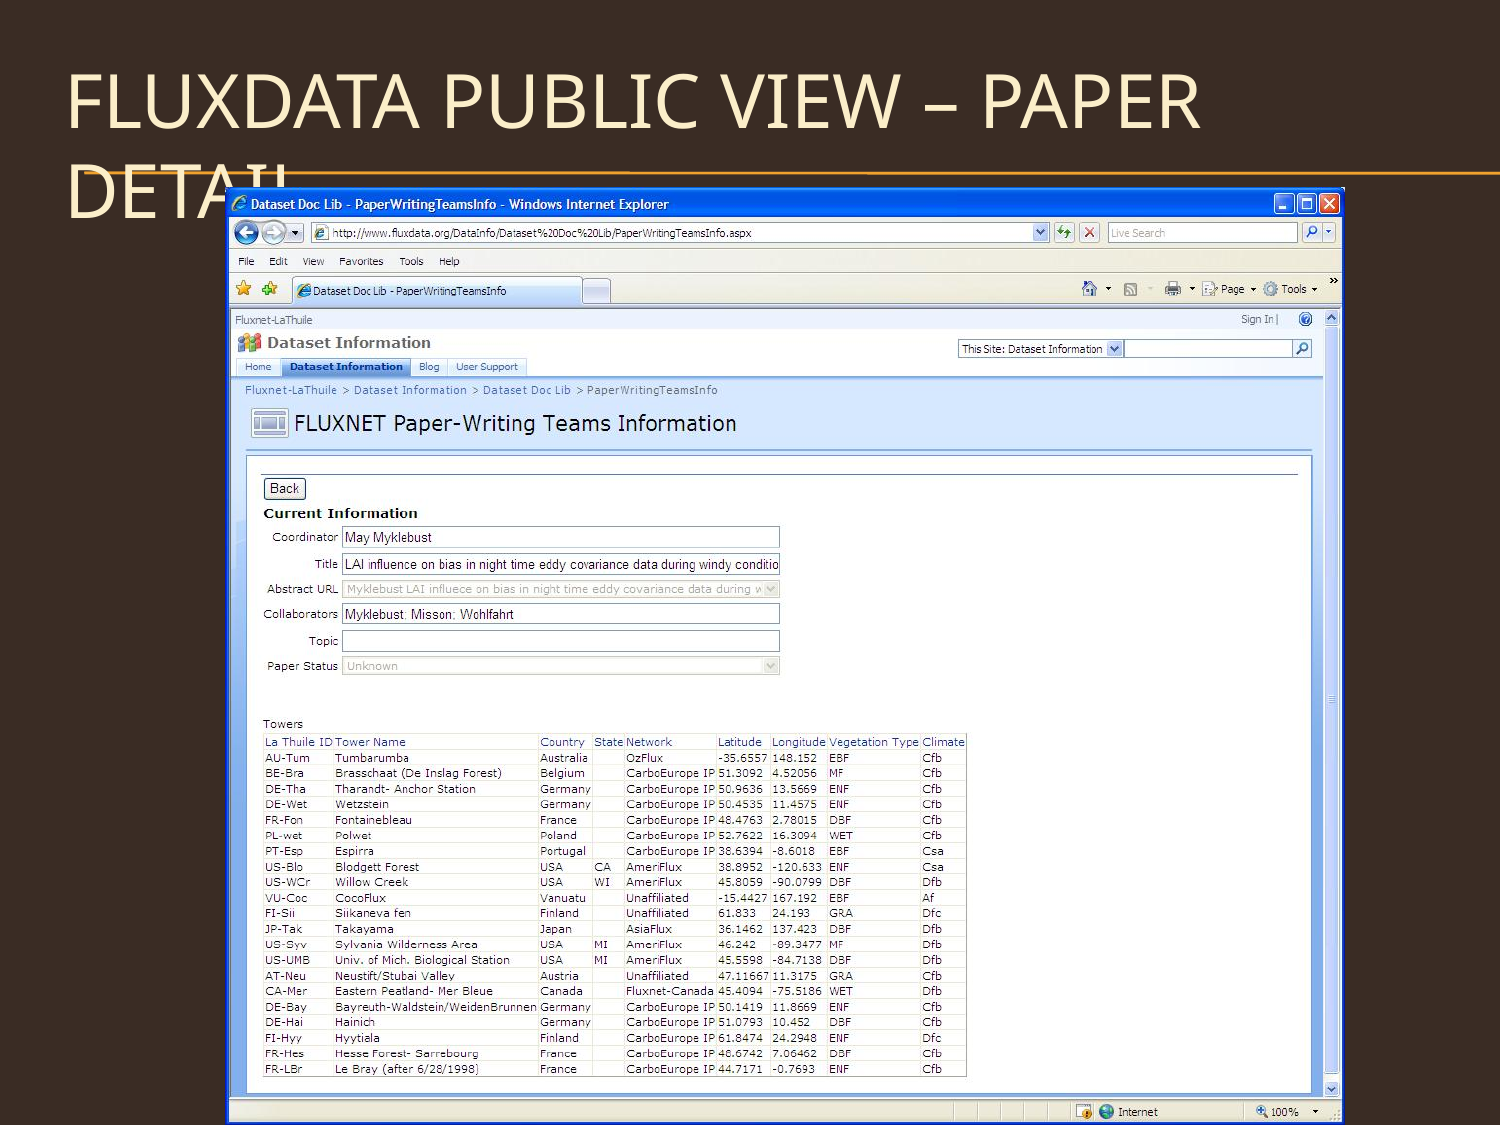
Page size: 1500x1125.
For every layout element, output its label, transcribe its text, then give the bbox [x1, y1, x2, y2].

title Fluxdata public VIEW – Paper Detail [49, 75, 1475, 213]
picture [224, 187, 1345, 1125]
